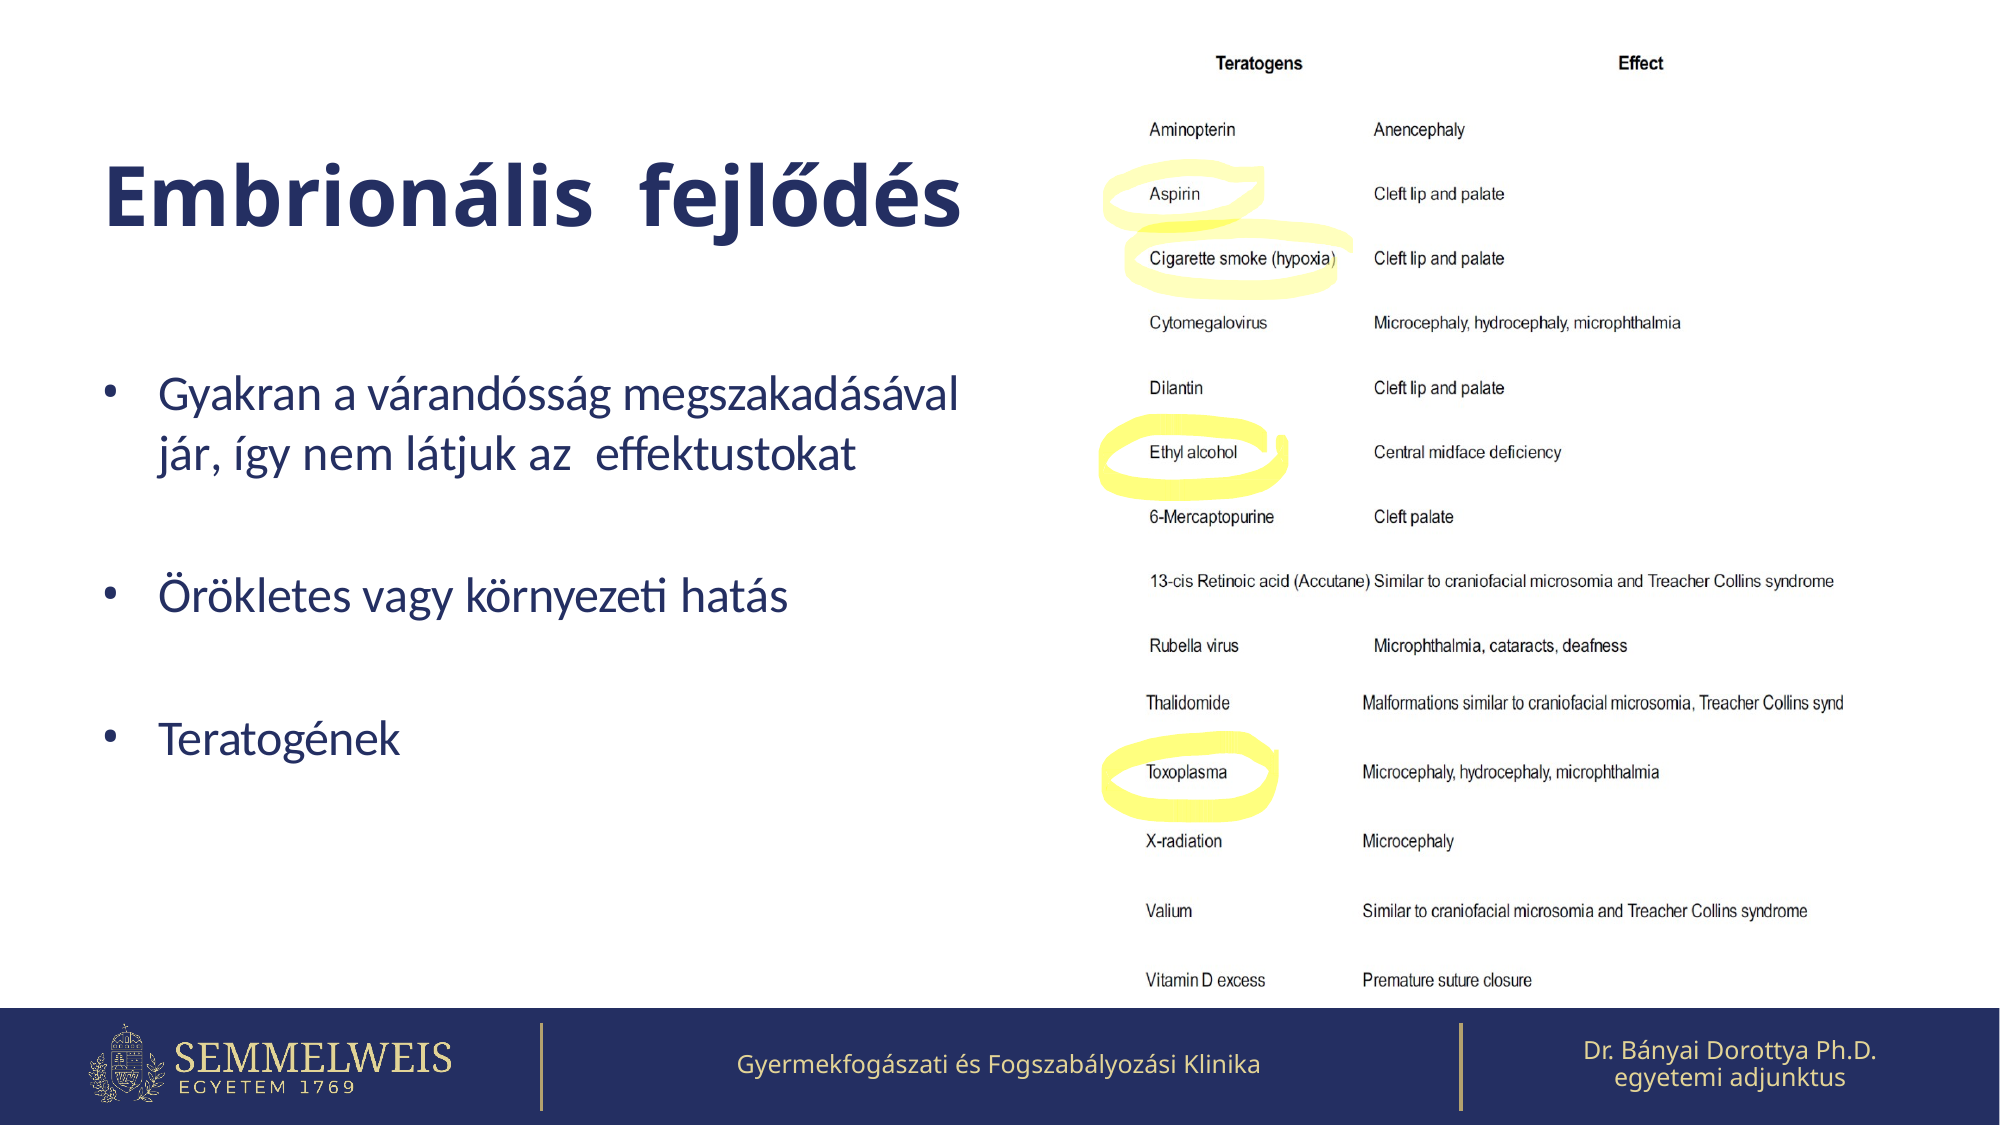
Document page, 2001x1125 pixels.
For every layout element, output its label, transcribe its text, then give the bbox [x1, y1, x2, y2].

picture [60, 993, 479, 1125]
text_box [1101, 693, 1843, 987]
title Embrionális fejlődés [99, 96, 1086, 287]
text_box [1098, 55, 1834, 656]
text_box Gyakran a várandósság megszakadásával jár, így nem látjuk az effektustokat Örökletes vagy környezeti hatás Teratogének [99, 357, 1000, 765]
